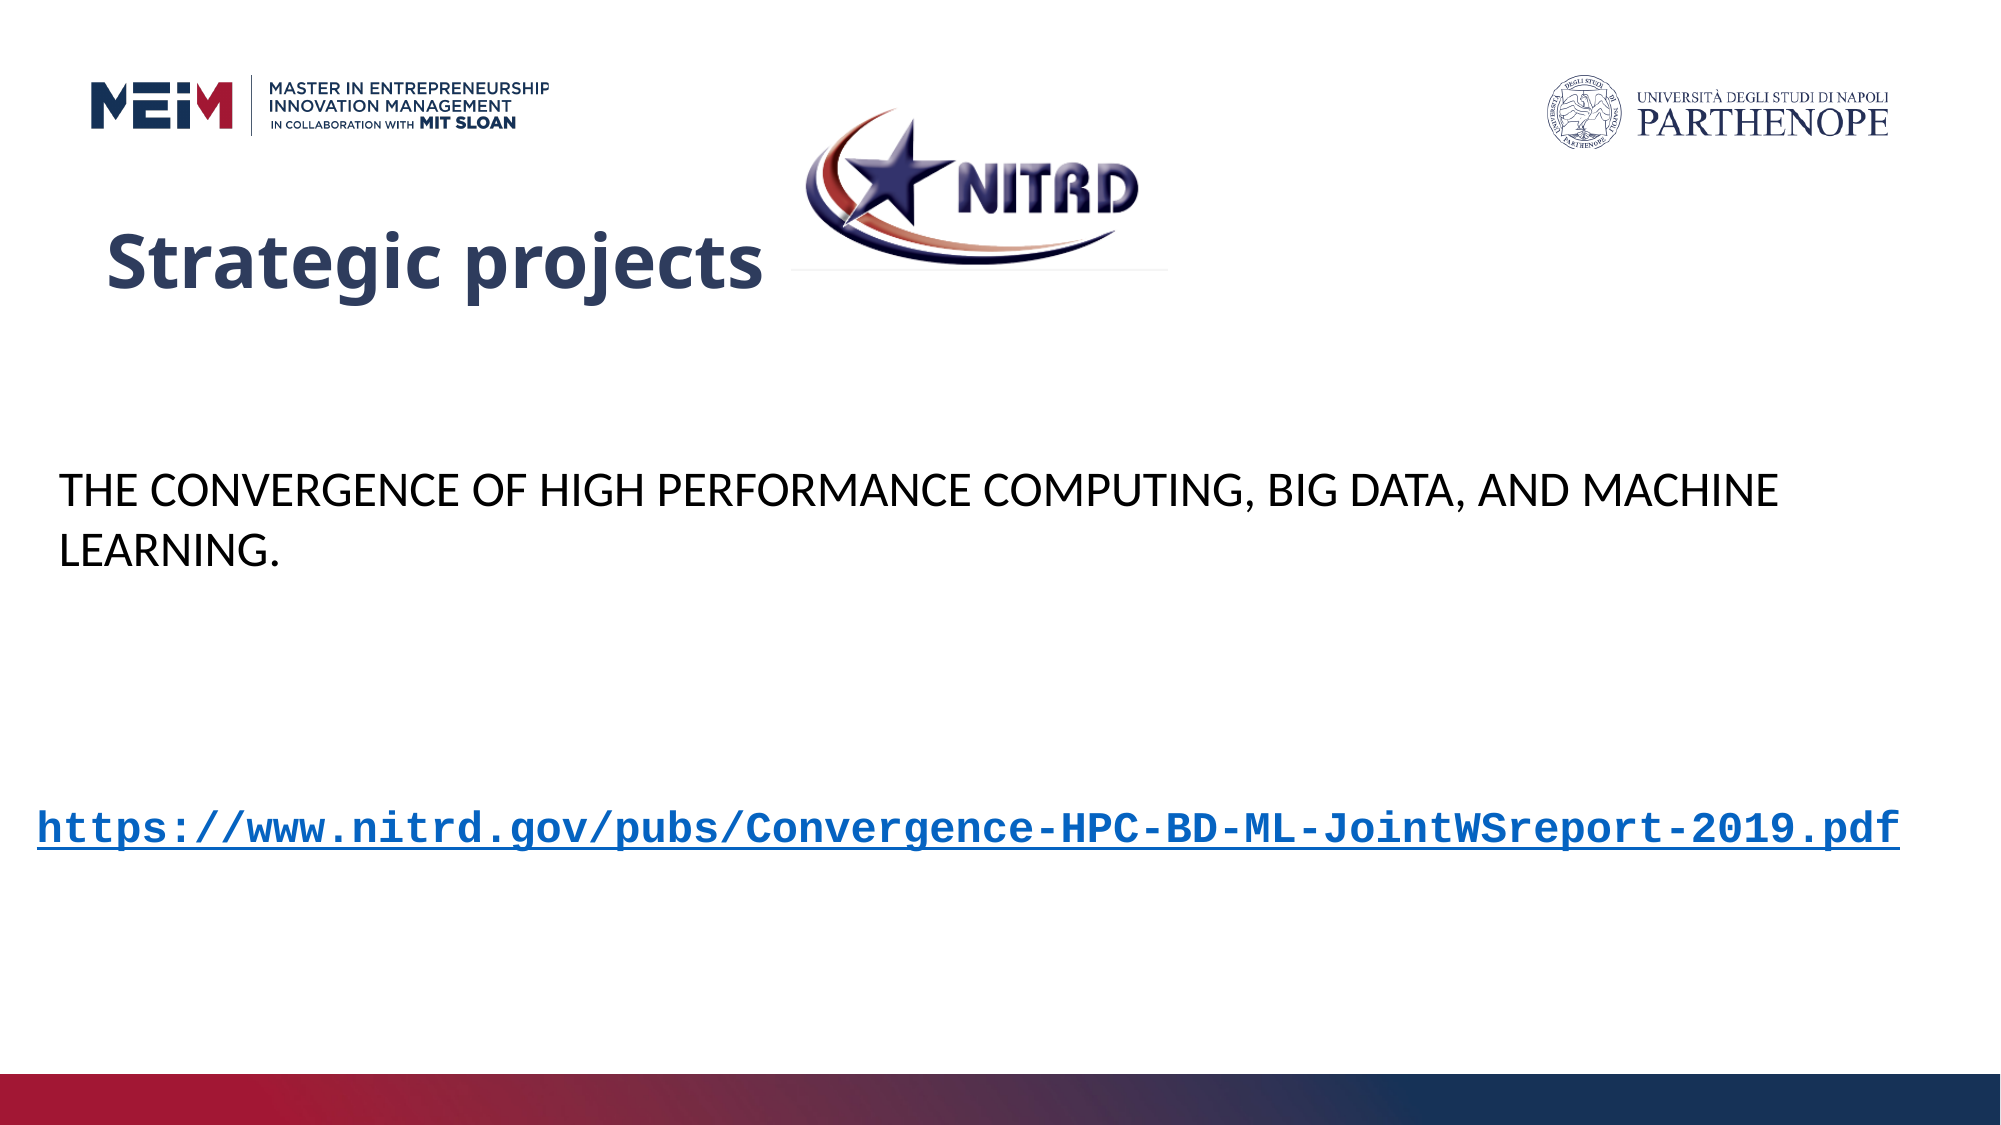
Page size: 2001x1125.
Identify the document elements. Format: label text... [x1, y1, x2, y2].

title Strategic projects [91, 216, 870, 293]
text_box THE CONVERGENCE OF HIGH PERFORMANCE COMPUTING, BIG DATA, AND MACHINE LEARNING. [44, 449, 1872, 584]
text_box https://www.nitrd.gov/pubs/Convergence-HPC-BD-ML-JointWSreport-2019.pdf [21, 791, 2000, 860]
picture [0, 1074, 2001, 1125]
picture [791, 103, 1168, 271]
